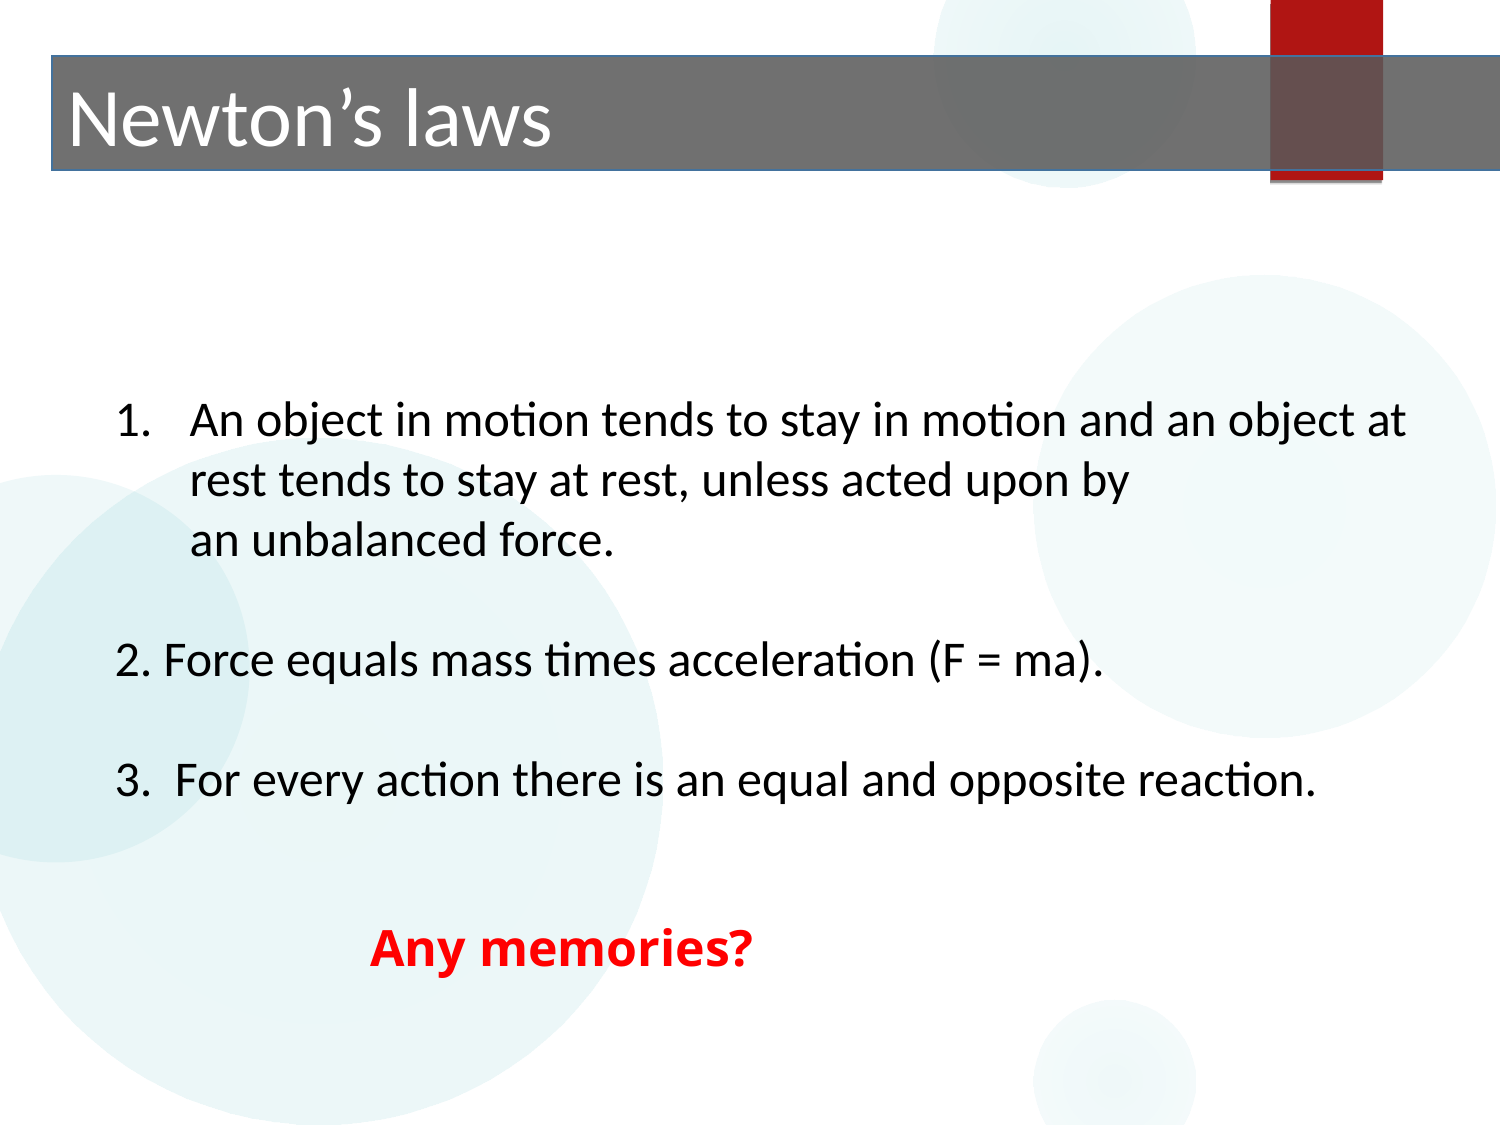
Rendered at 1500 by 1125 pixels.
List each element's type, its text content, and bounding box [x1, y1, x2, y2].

text_box An object in motion tends to stay in motion and an object at rest tends to stay at rest, unless acted upon by an unbalanced force. 2. Force equals mass times acceleration (F = ma). 3. For every action there is an equal and opposite reaction. [99, 379, 1438, 814]
text_box Newton’s laws [51, 55, 1500, 171]
text_box Any memories? [355, 909, 1312, 985]
